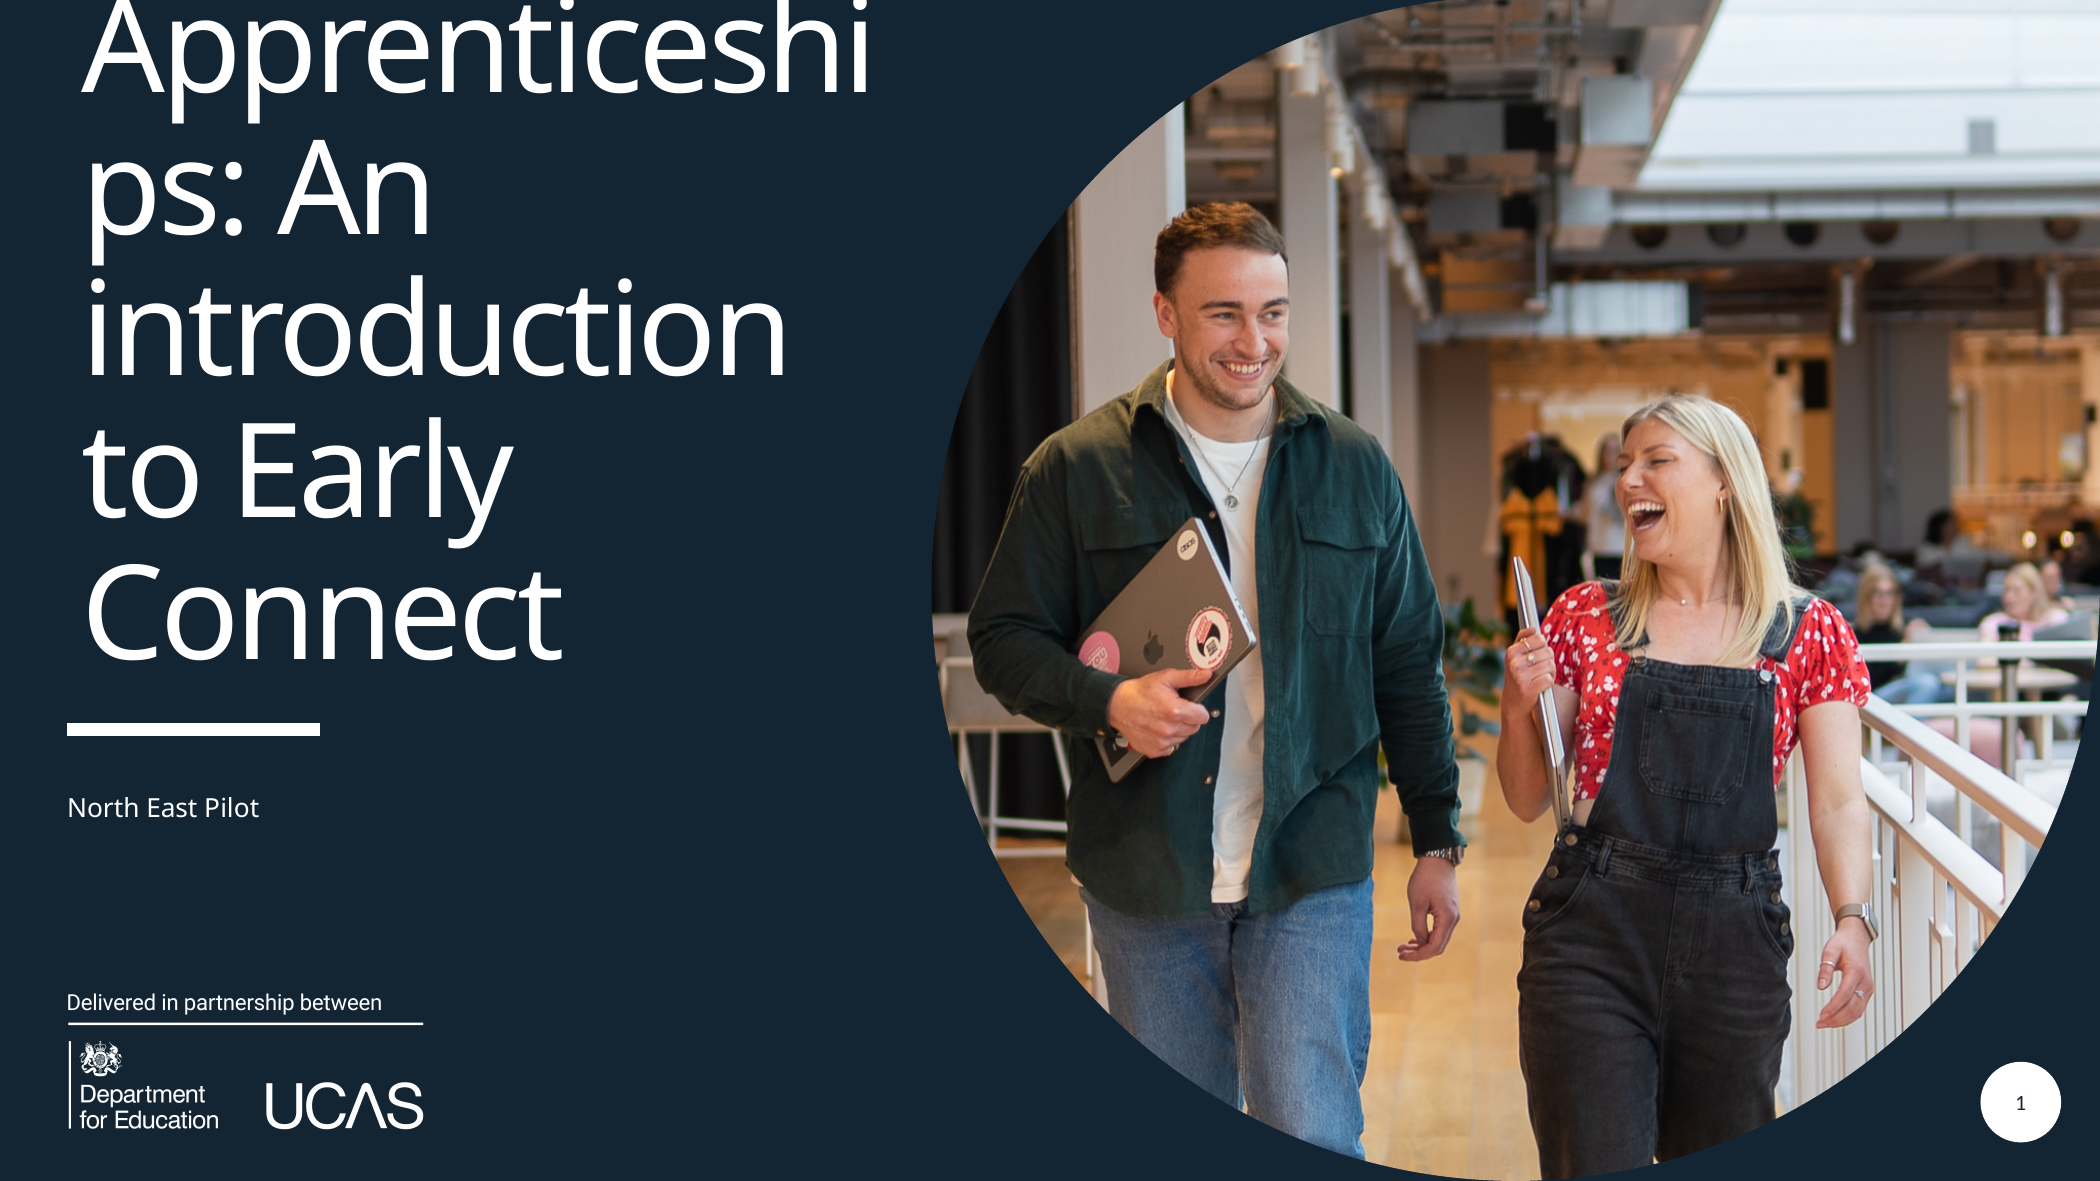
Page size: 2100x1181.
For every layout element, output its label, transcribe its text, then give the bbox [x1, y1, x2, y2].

picture [66, 992, 426, 1132]
picture [931, 0, 2100, 1181]
title Apprenticeships: An introduction to Early Connect [67, 215, 913, 688]
subtitle North East Pilot [67, 773, 826, 910]
